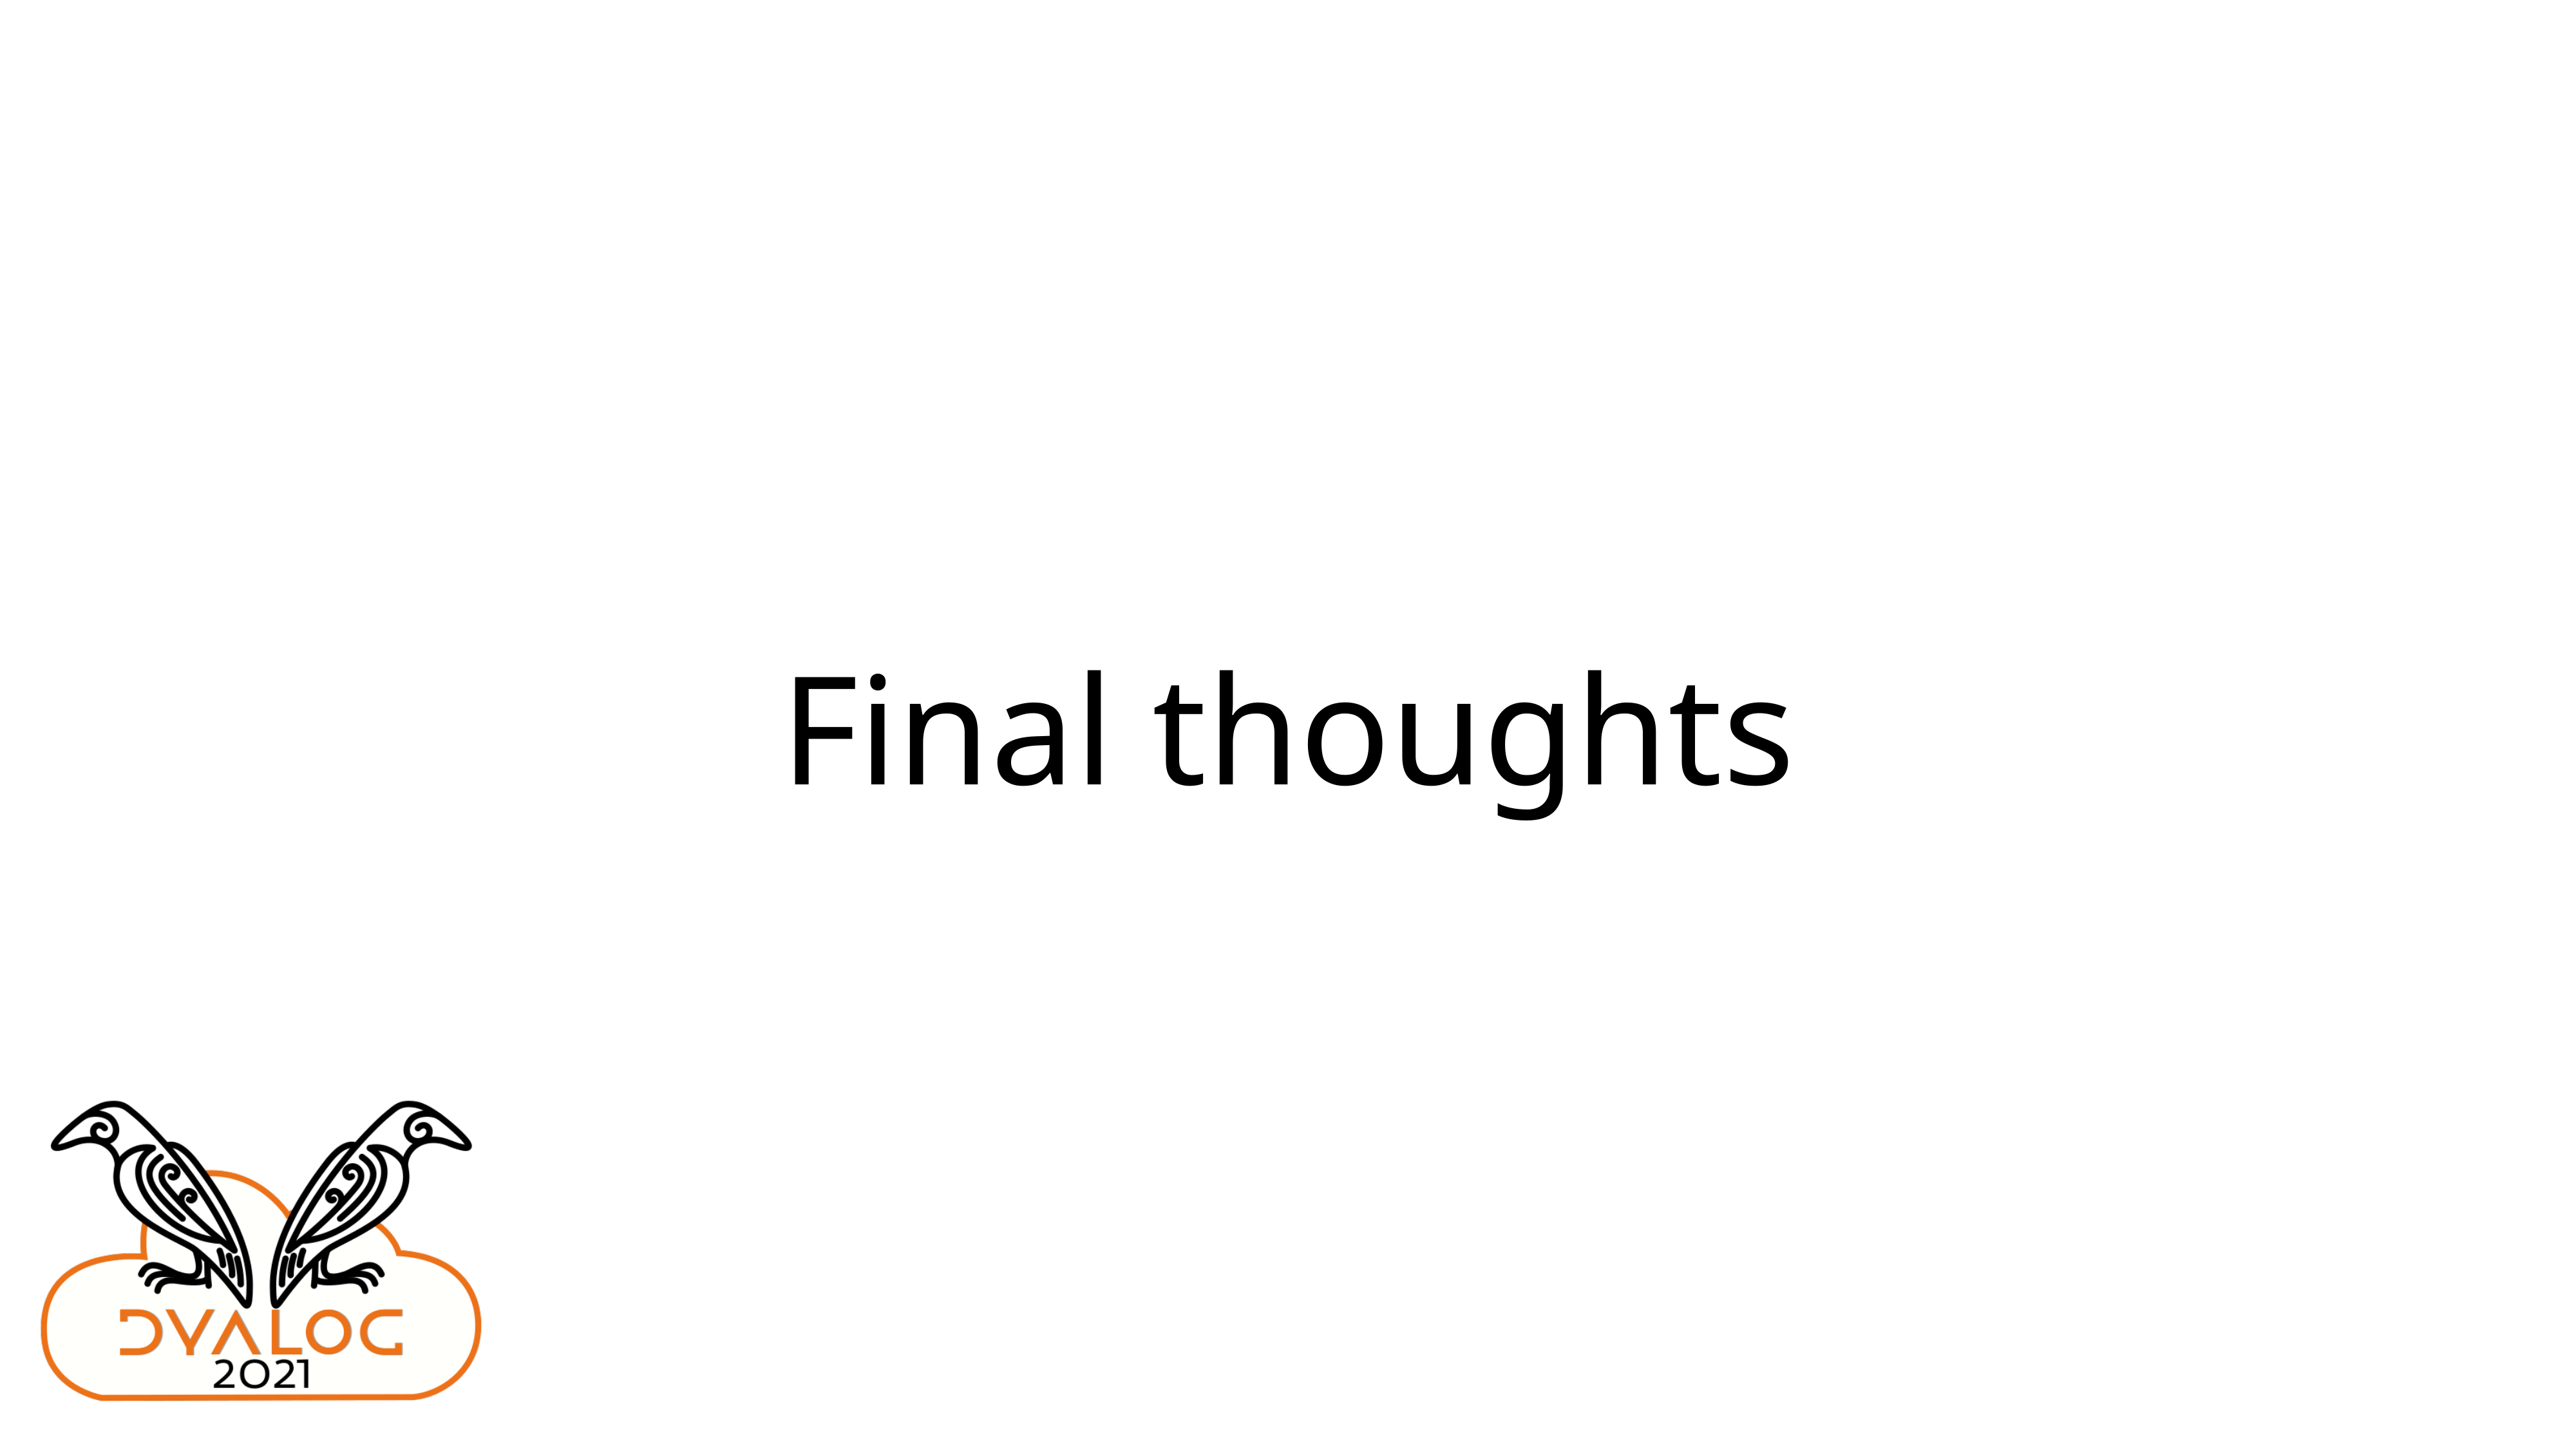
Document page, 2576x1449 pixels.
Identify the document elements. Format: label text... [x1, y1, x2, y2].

title Final thoughts [187, 478, 2389, 971]
picture [33, 1095, 489, 1408]
